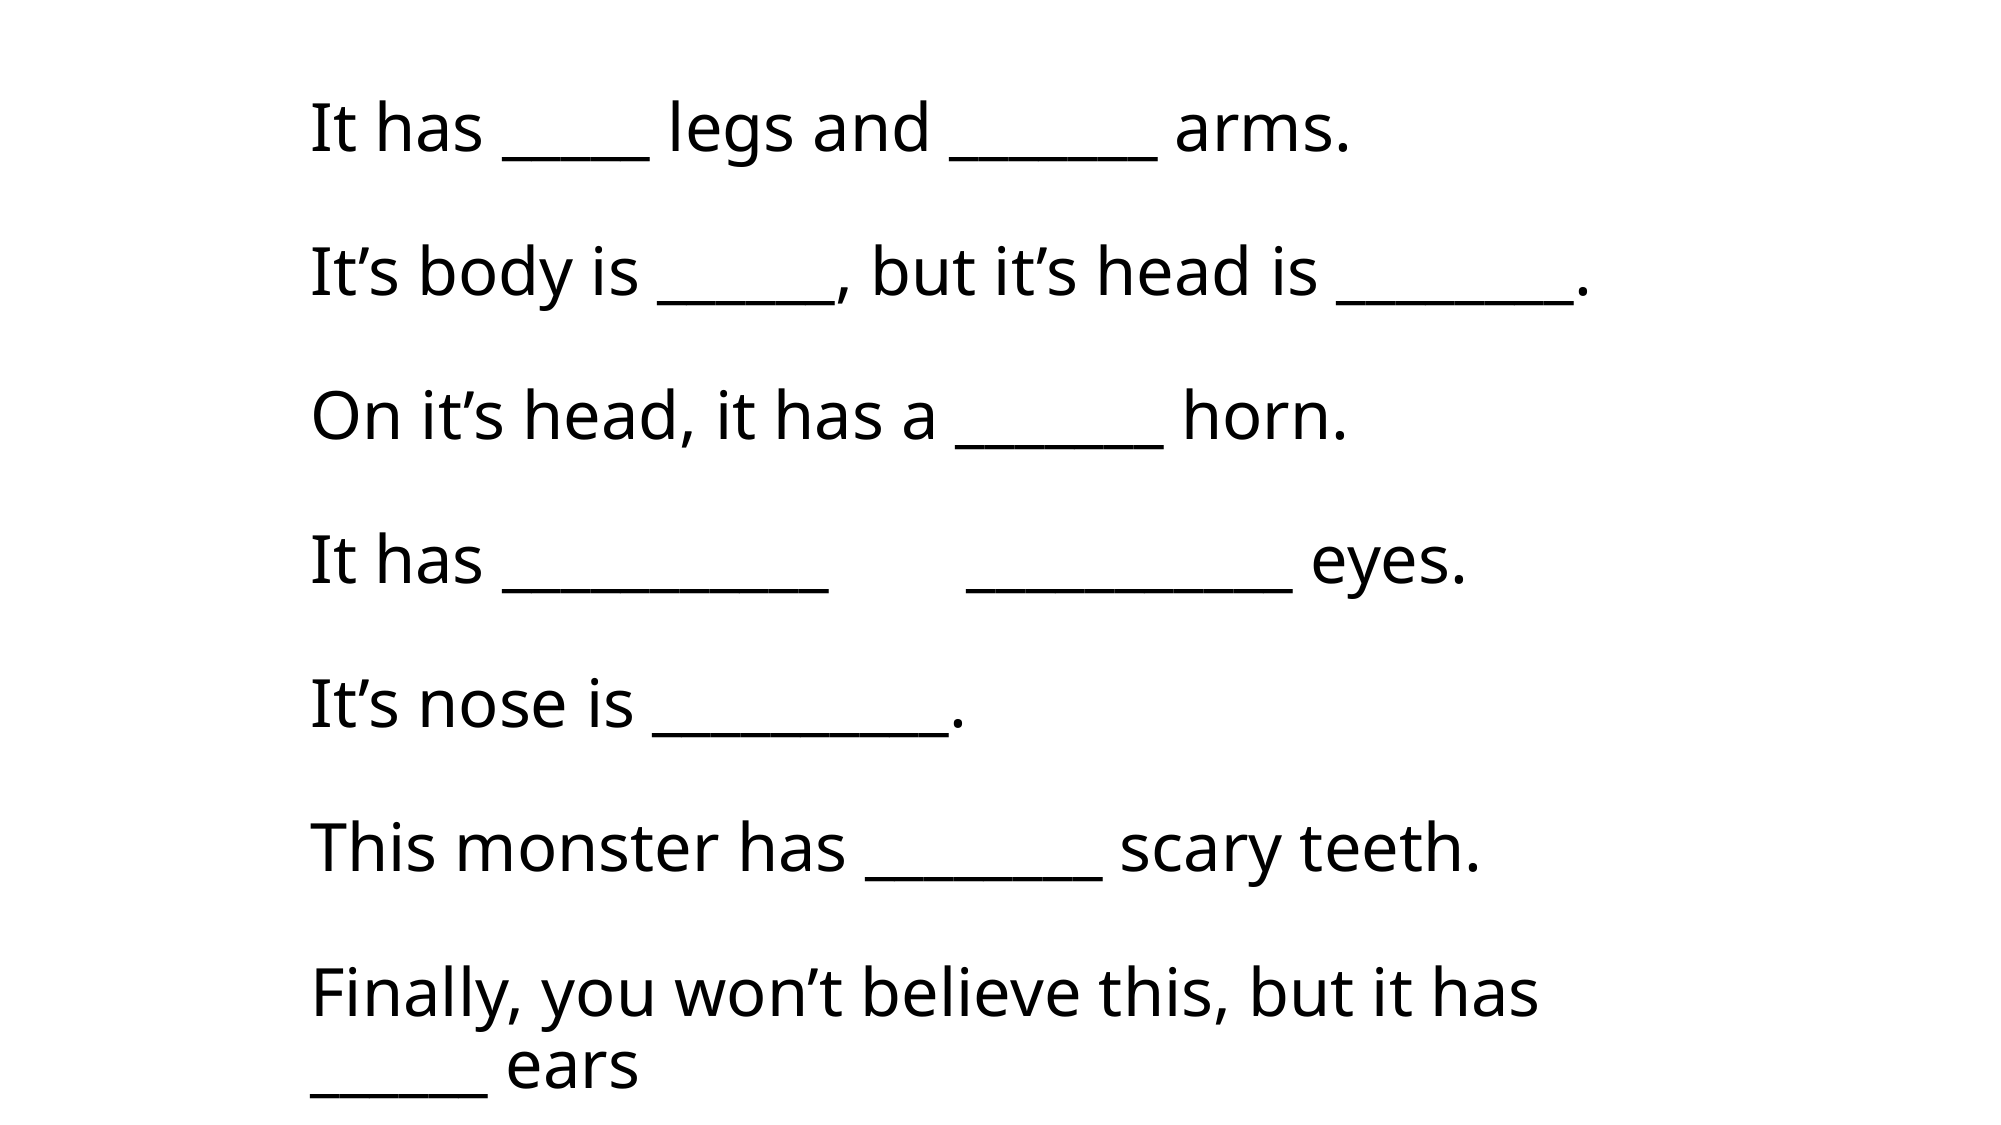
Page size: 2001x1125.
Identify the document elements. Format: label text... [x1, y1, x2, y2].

text_box It has _____ legs and _______ arms. It’s body is ______, but it’s head is ________. On it’s head, it has a _______ horn. It has ___________ ___________ eyes. It’s nose is __________. This monster has ________ scary teeth. Finally, you won’t believe this, but it has ______ ears [295, 83, 1736, 1114]
